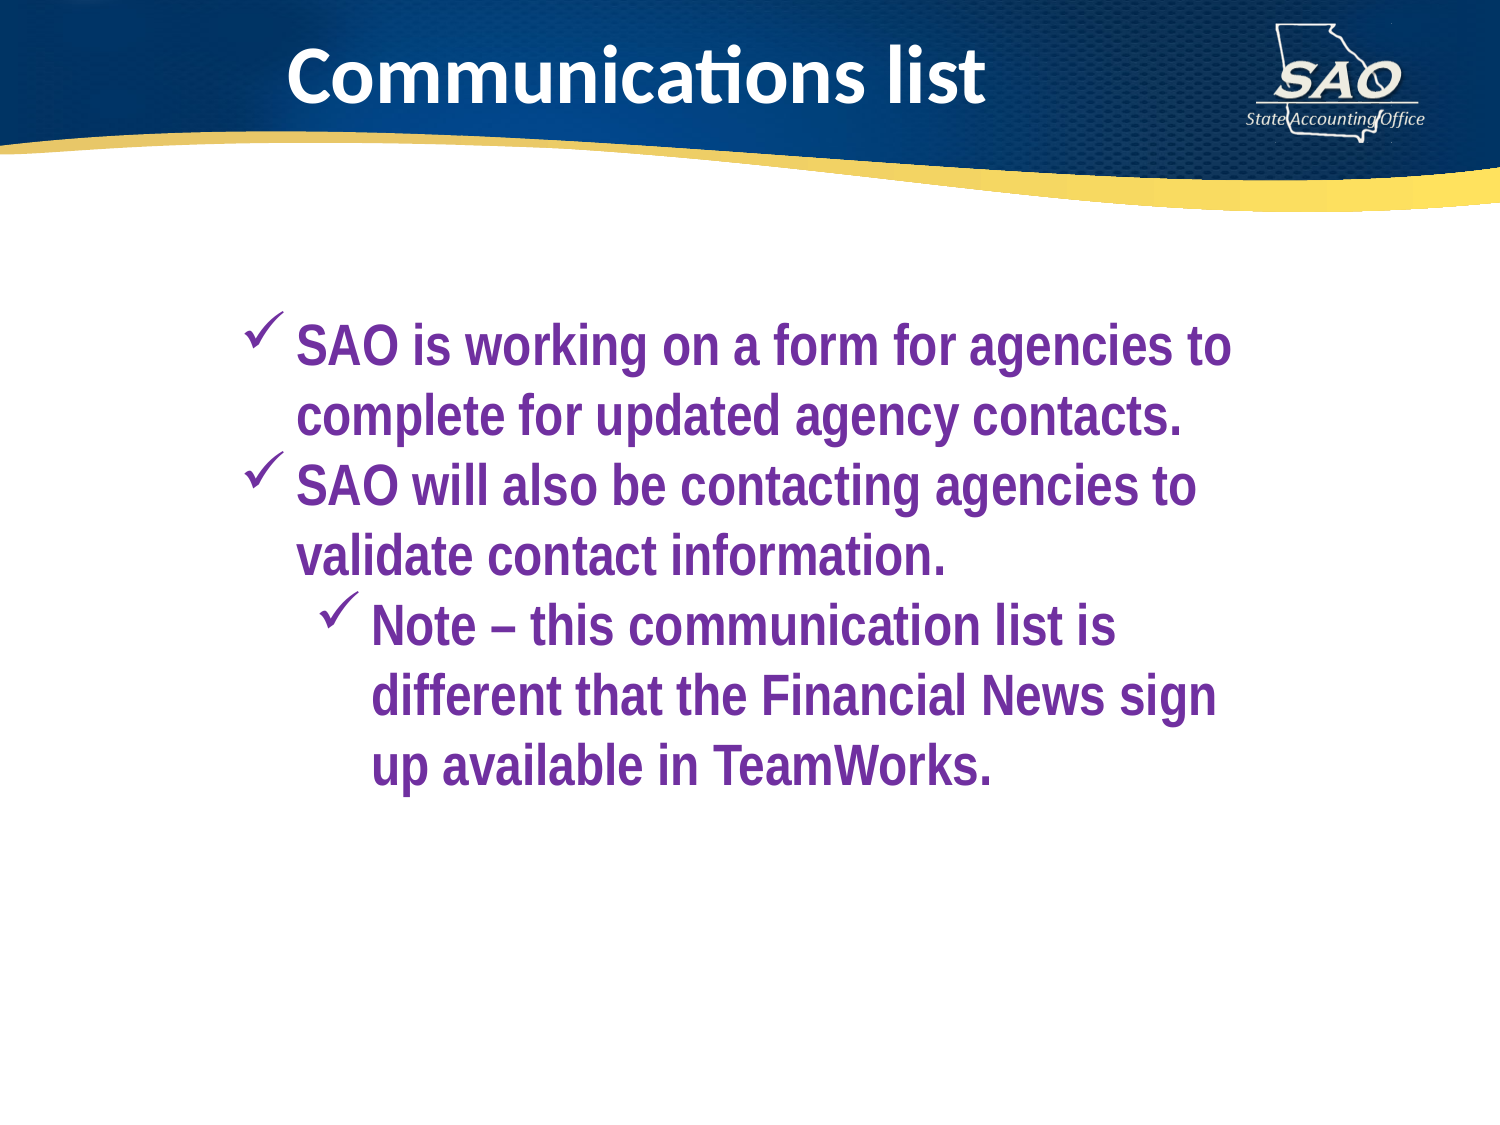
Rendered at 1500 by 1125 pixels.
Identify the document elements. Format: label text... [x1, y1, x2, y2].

picture [0, 0, 1500, 180]
text_box SAO is working on a form for agencies to complete for updated agency contacts. SAO will also be contacting agencies to validate contact information. Note – this communication list is different that the Financial News sign up available in TeamWorks. [149, 299, 1288, 805]
title Communications list [112, 12, 1163, 150]
